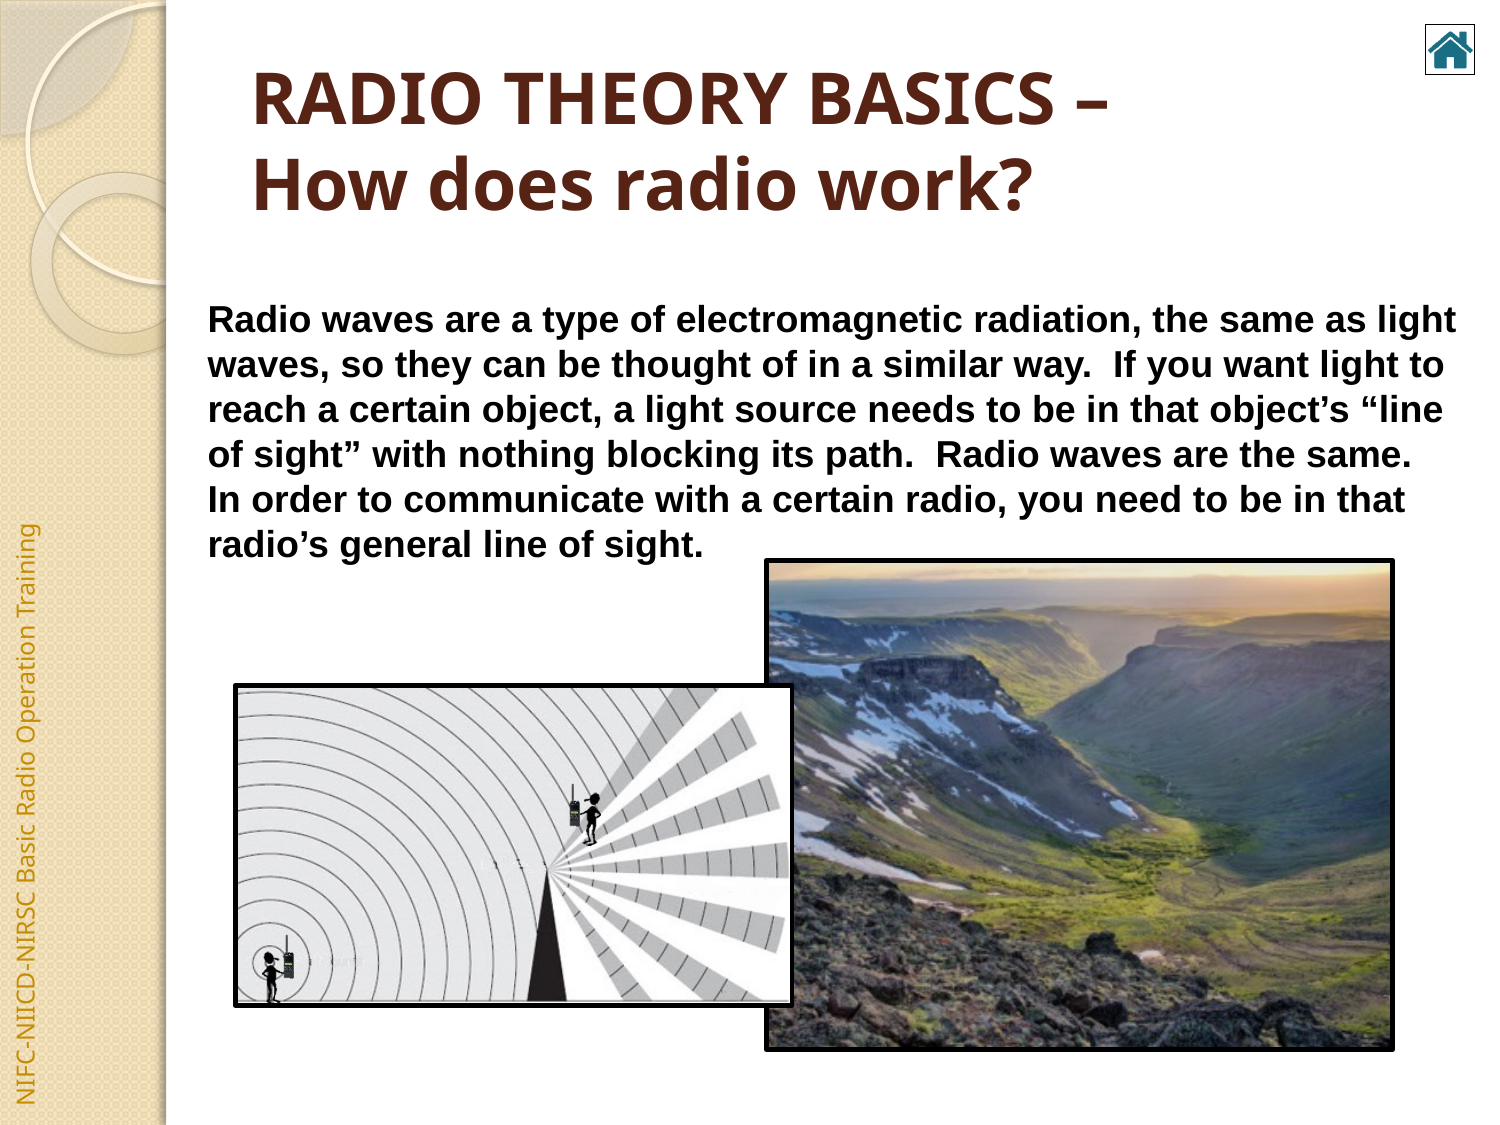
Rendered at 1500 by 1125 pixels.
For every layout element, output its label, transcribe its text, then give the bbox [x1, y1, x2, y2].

picture [1424, 24, 1476, 76]
text_box NIFC-NIICD-NIRSC Basic Radio Operation Training [2, 350, 47, 1121]
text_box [237, 687, 791, 1005]
picture [768, 562, 1391, 1048]
title RADIO THEORY BASICS – How does radio work? [235, 45, 1466, 233]
text_box Radio waves are a type of electromagnetic radiation, the same as light waves, so they can be thought of in a similar way. If you want light to reach a certain object, a light source needs to be in that object’s “line of sight” with nothing blocking its path. Radio waves are the same. In order to communicate with a certain radio, you need to be in that radio’s general line of sight. [192, 287, 1475, 618]
